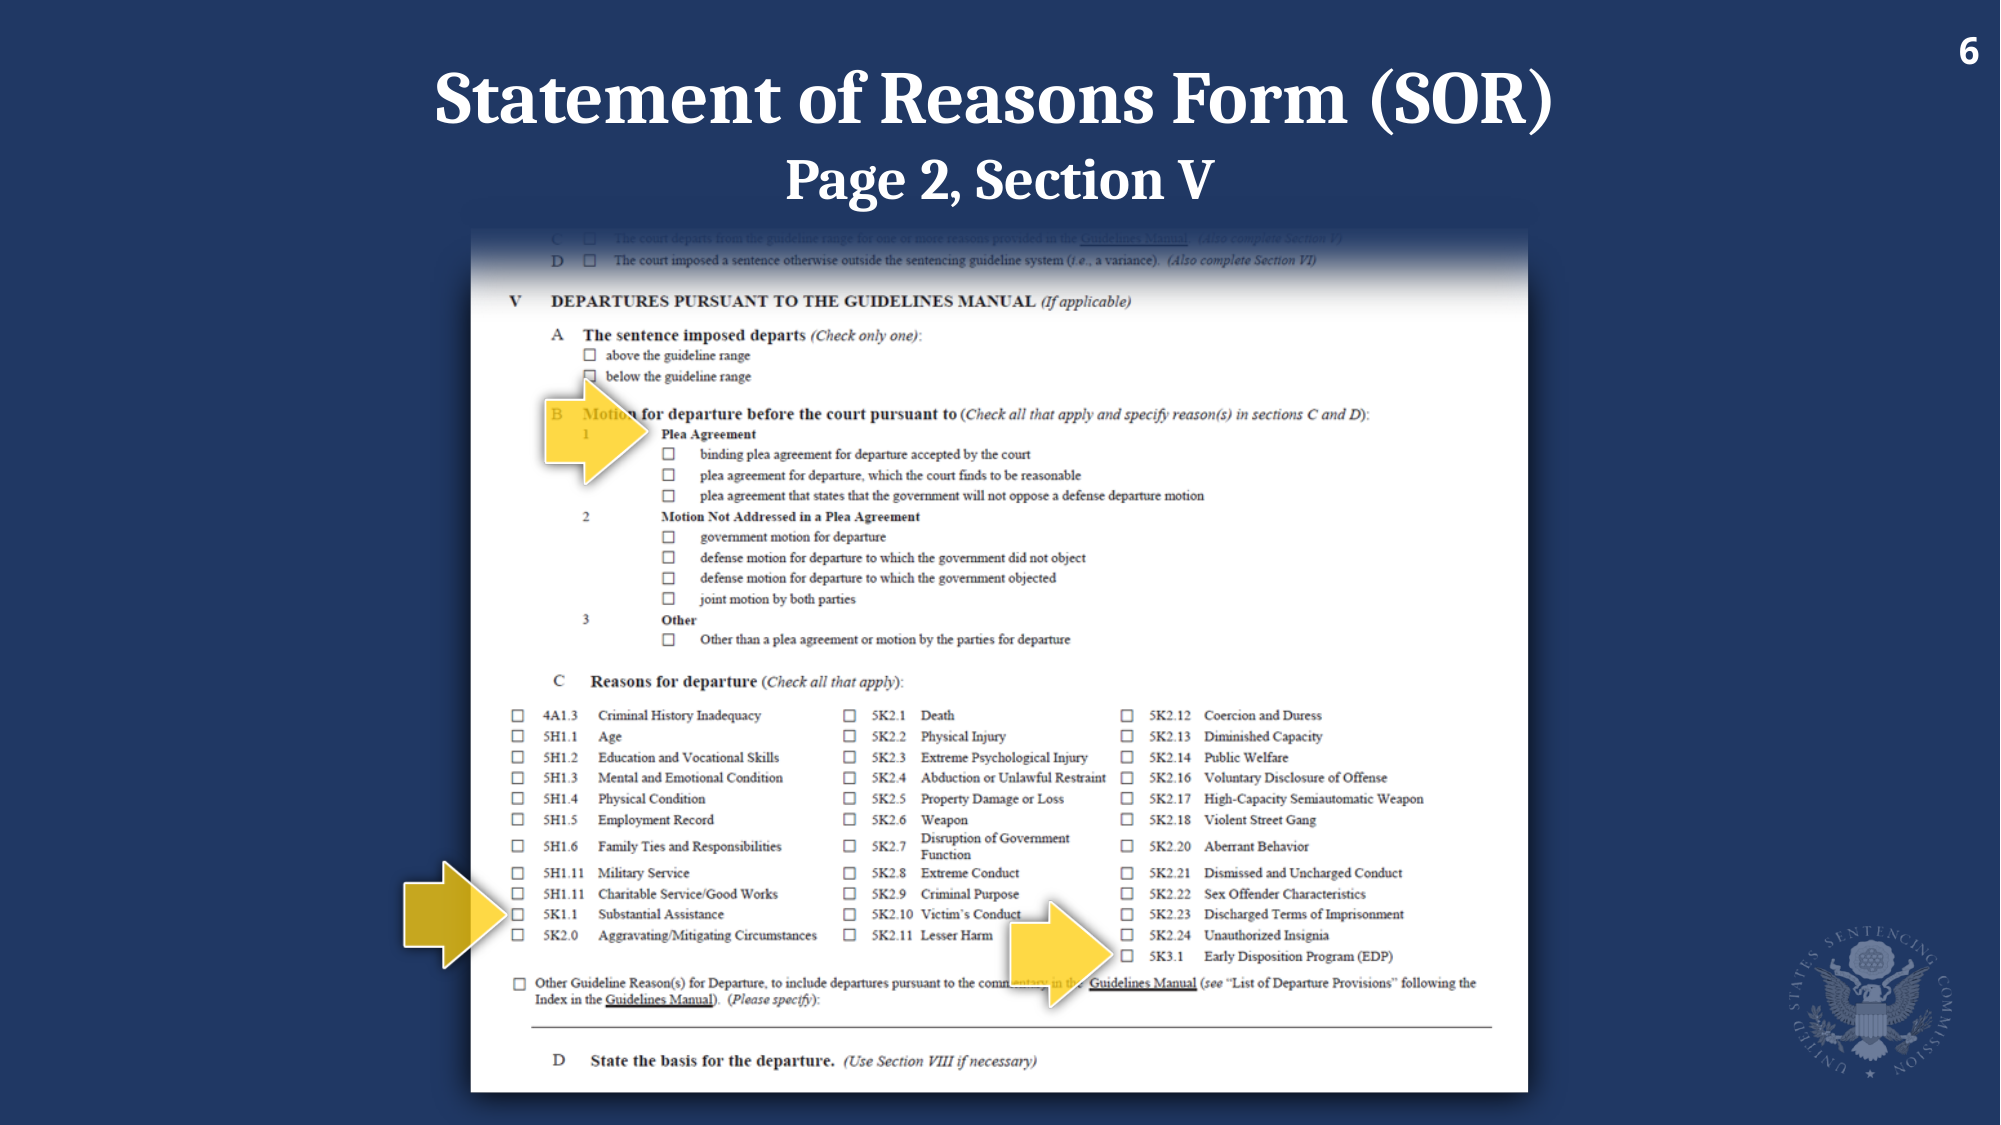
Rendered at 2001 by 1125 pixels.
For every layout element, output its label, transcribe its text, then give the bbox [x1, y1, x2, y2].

title Statement of Reasons Form (SOR) [0, 51, 1996, 71]
picture [174, 196, 1825, 1125]
text_box Page 2, Section V [0, 71, 2000, 290]
